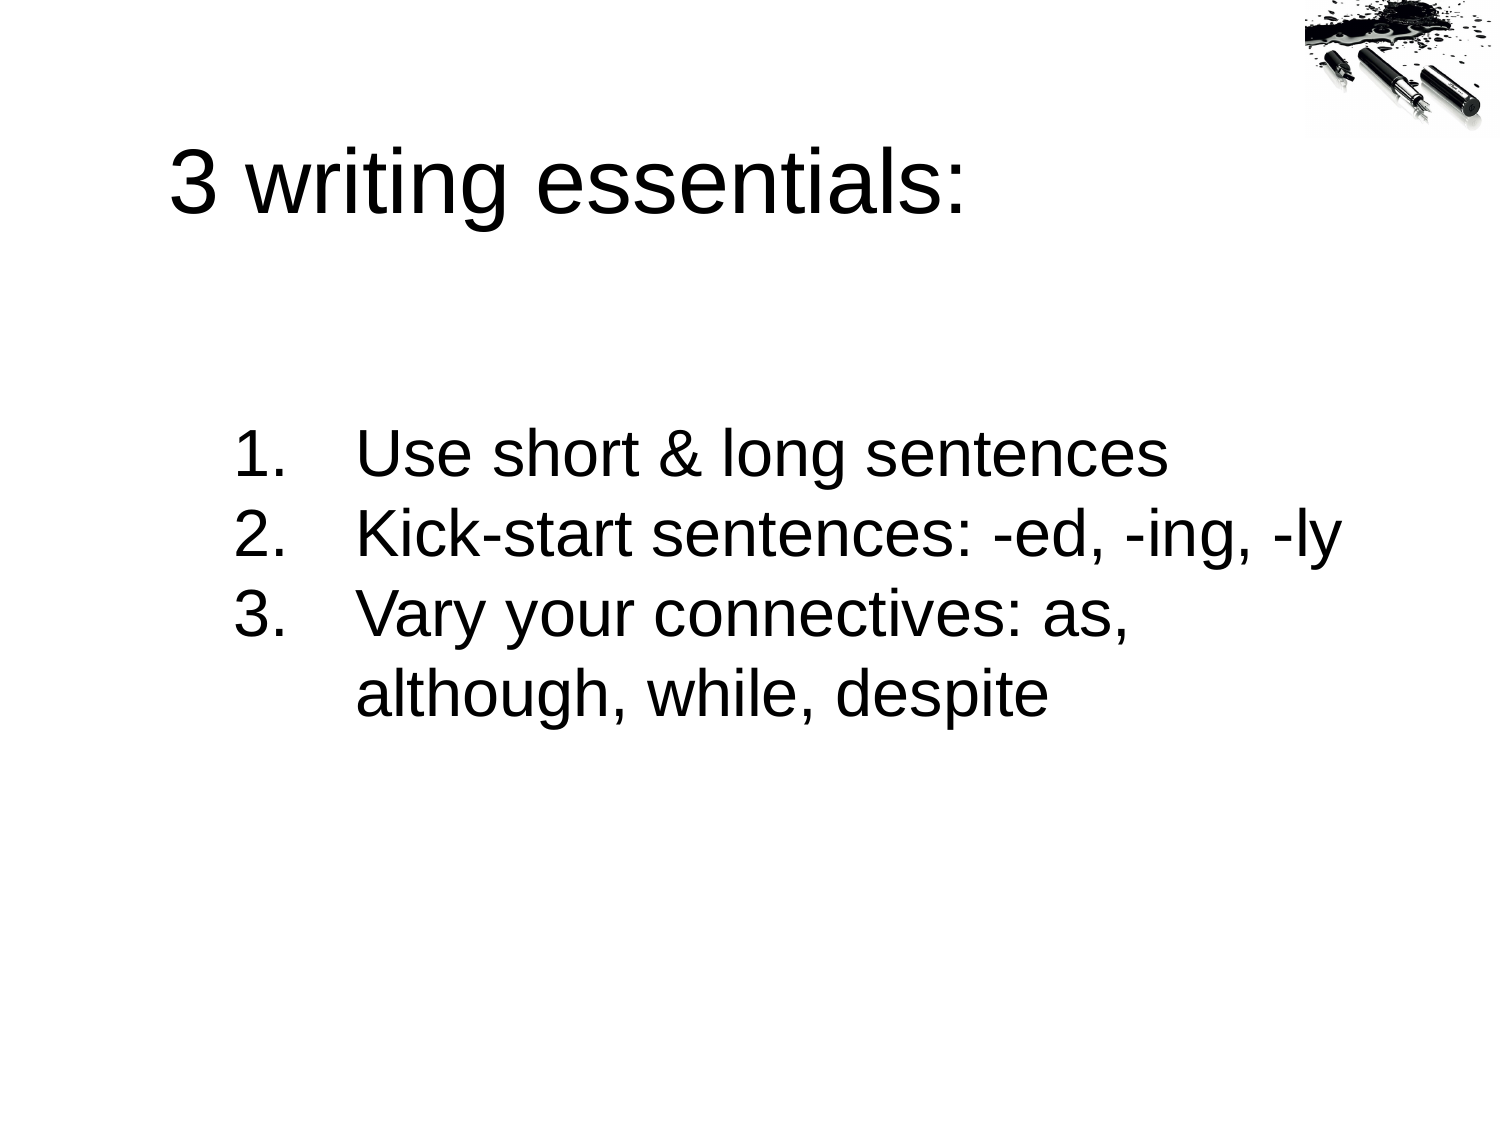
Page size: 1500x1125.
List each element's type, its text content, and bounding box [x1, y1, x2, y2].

picture [1304, 0, 1500, 138]
text_box Use short & long sentences Kick-start sentences: -ed, -ing, -ly Vary your connectives: as, although, while, despite [218, 402, 1424, 738]
text_box 3 writing essentials: [26, 114, 1113, 240]
